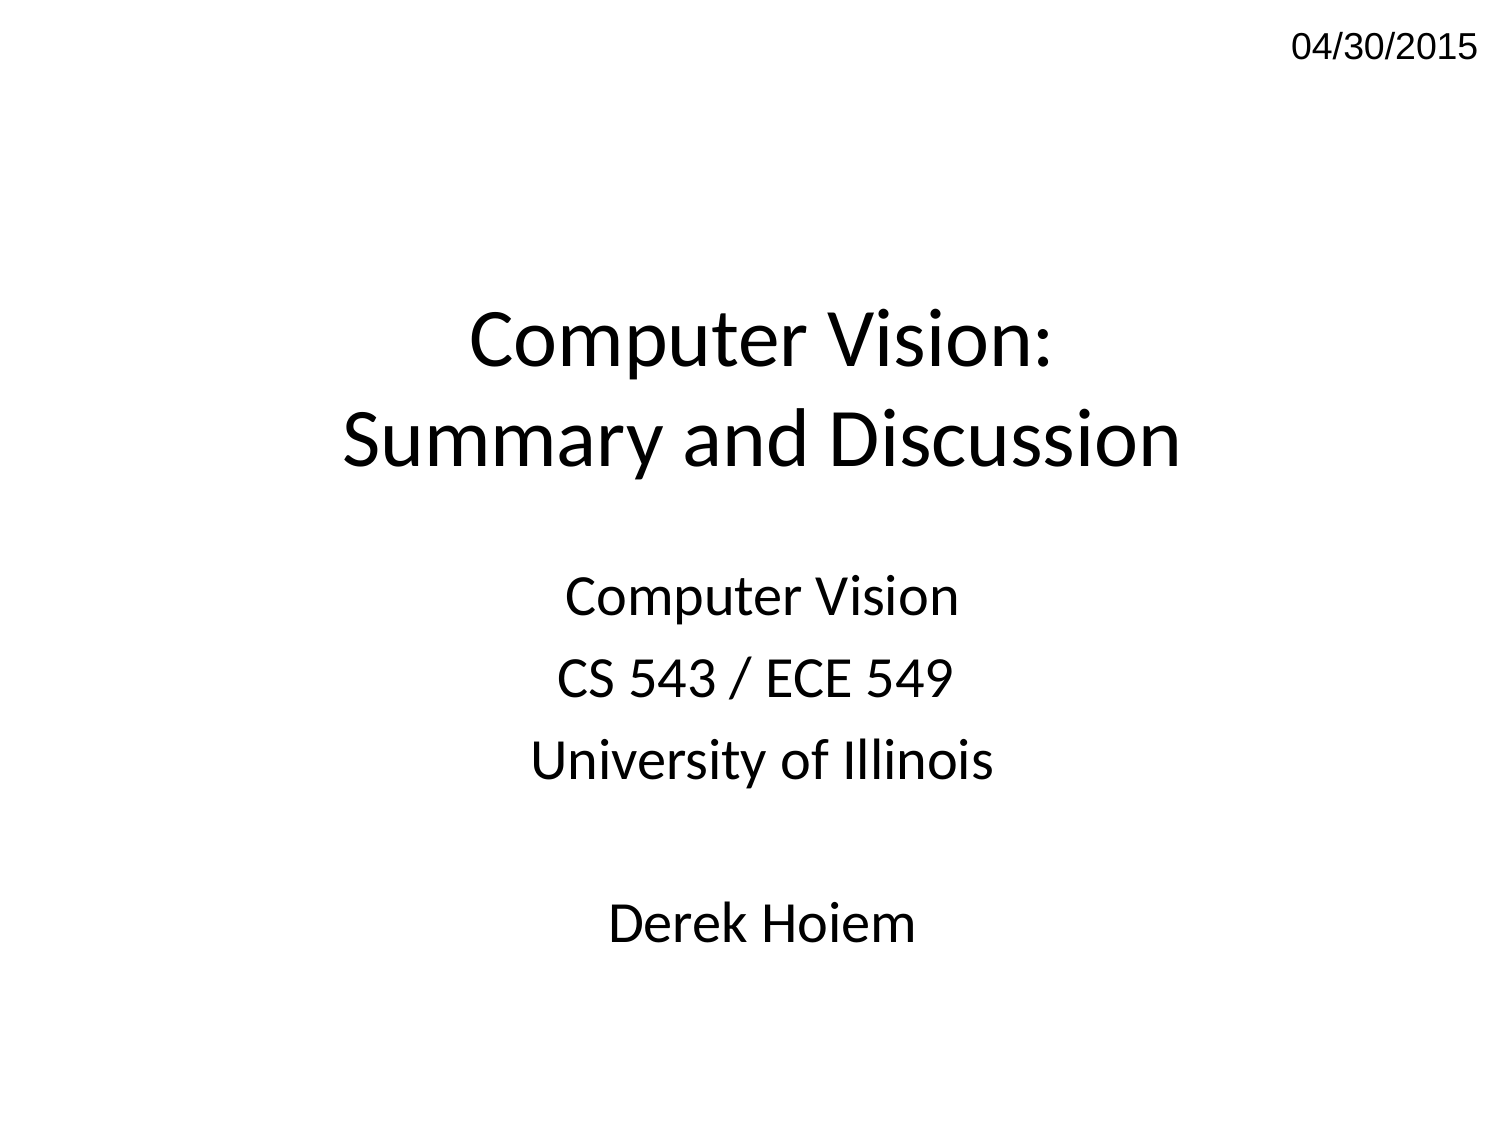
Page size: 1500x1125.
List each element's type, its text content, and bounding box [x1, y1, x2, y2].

title Computer Vision: Summary and Discussion [312, 262, 1213, 504]
text_box 04/30/2015 [1276, 14, 1494, 74]
subtitle Computer Vision CS 543 / ECE 549 University of Illinois Derek Hoiem [237, 549, 1288, 1038]
